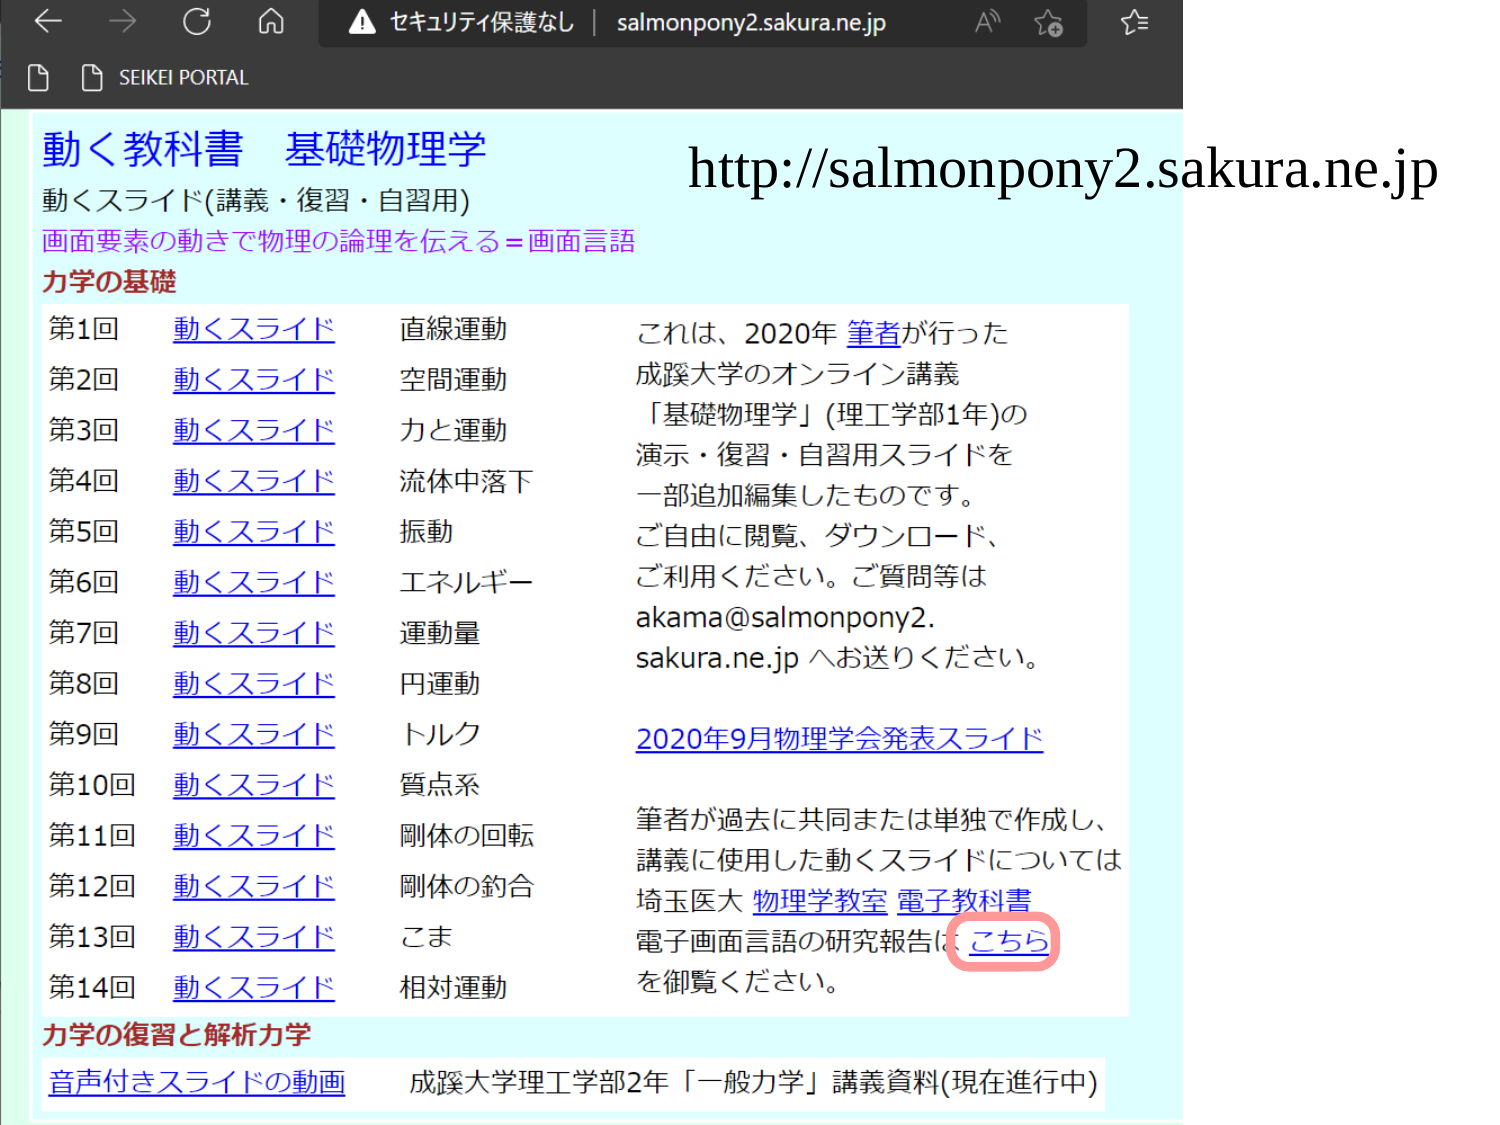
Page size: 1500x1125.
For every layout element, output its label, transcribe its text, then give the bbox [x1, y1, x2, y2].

text_box http://salmonpony2.sakura.ne.jp [1186, 121, 1500, 207]
picture [0, 0, 1183, 1125]
